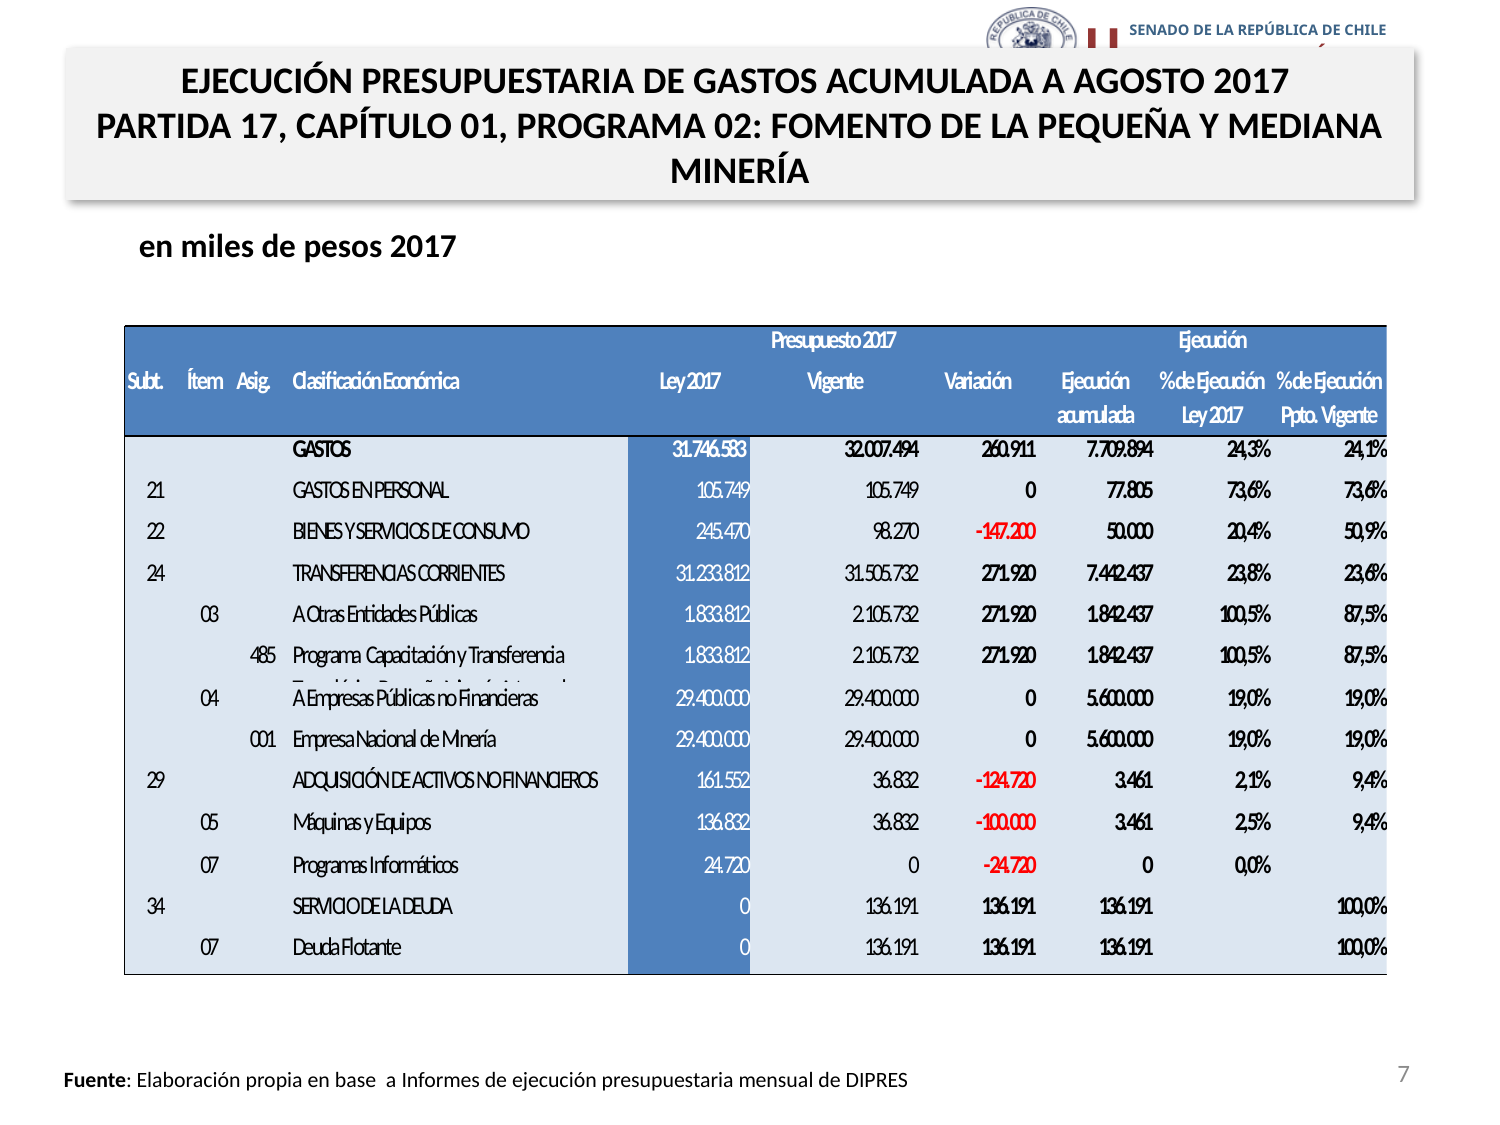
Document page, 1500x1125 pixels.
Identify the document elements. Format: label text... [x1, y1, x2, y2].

footer Fuente: Elaboración propia en base a Informes de ejecución presupuestaria mensual de DIPRES [48, 1058, 1428, 1119]
slide_number 7 [1074, 1042, 1425, 1103]
text_box EJECUCIÓN PRESUPUESTARIA DE GASTOS ACUMULADA A AGOSTO 2017 PARTIDA 17, CAPÍTULO 01, PROGRAMA 02: FOMENTO DE LA PEQUEÑA Y MEDIANA MINERÍA [66, 48, 1414, 200]
picture [986, 7, 1079, 48]
text_box en miles de pesos 2017 [123, 216, 1414, 256]
picture [123, 325, 1389, 977]
